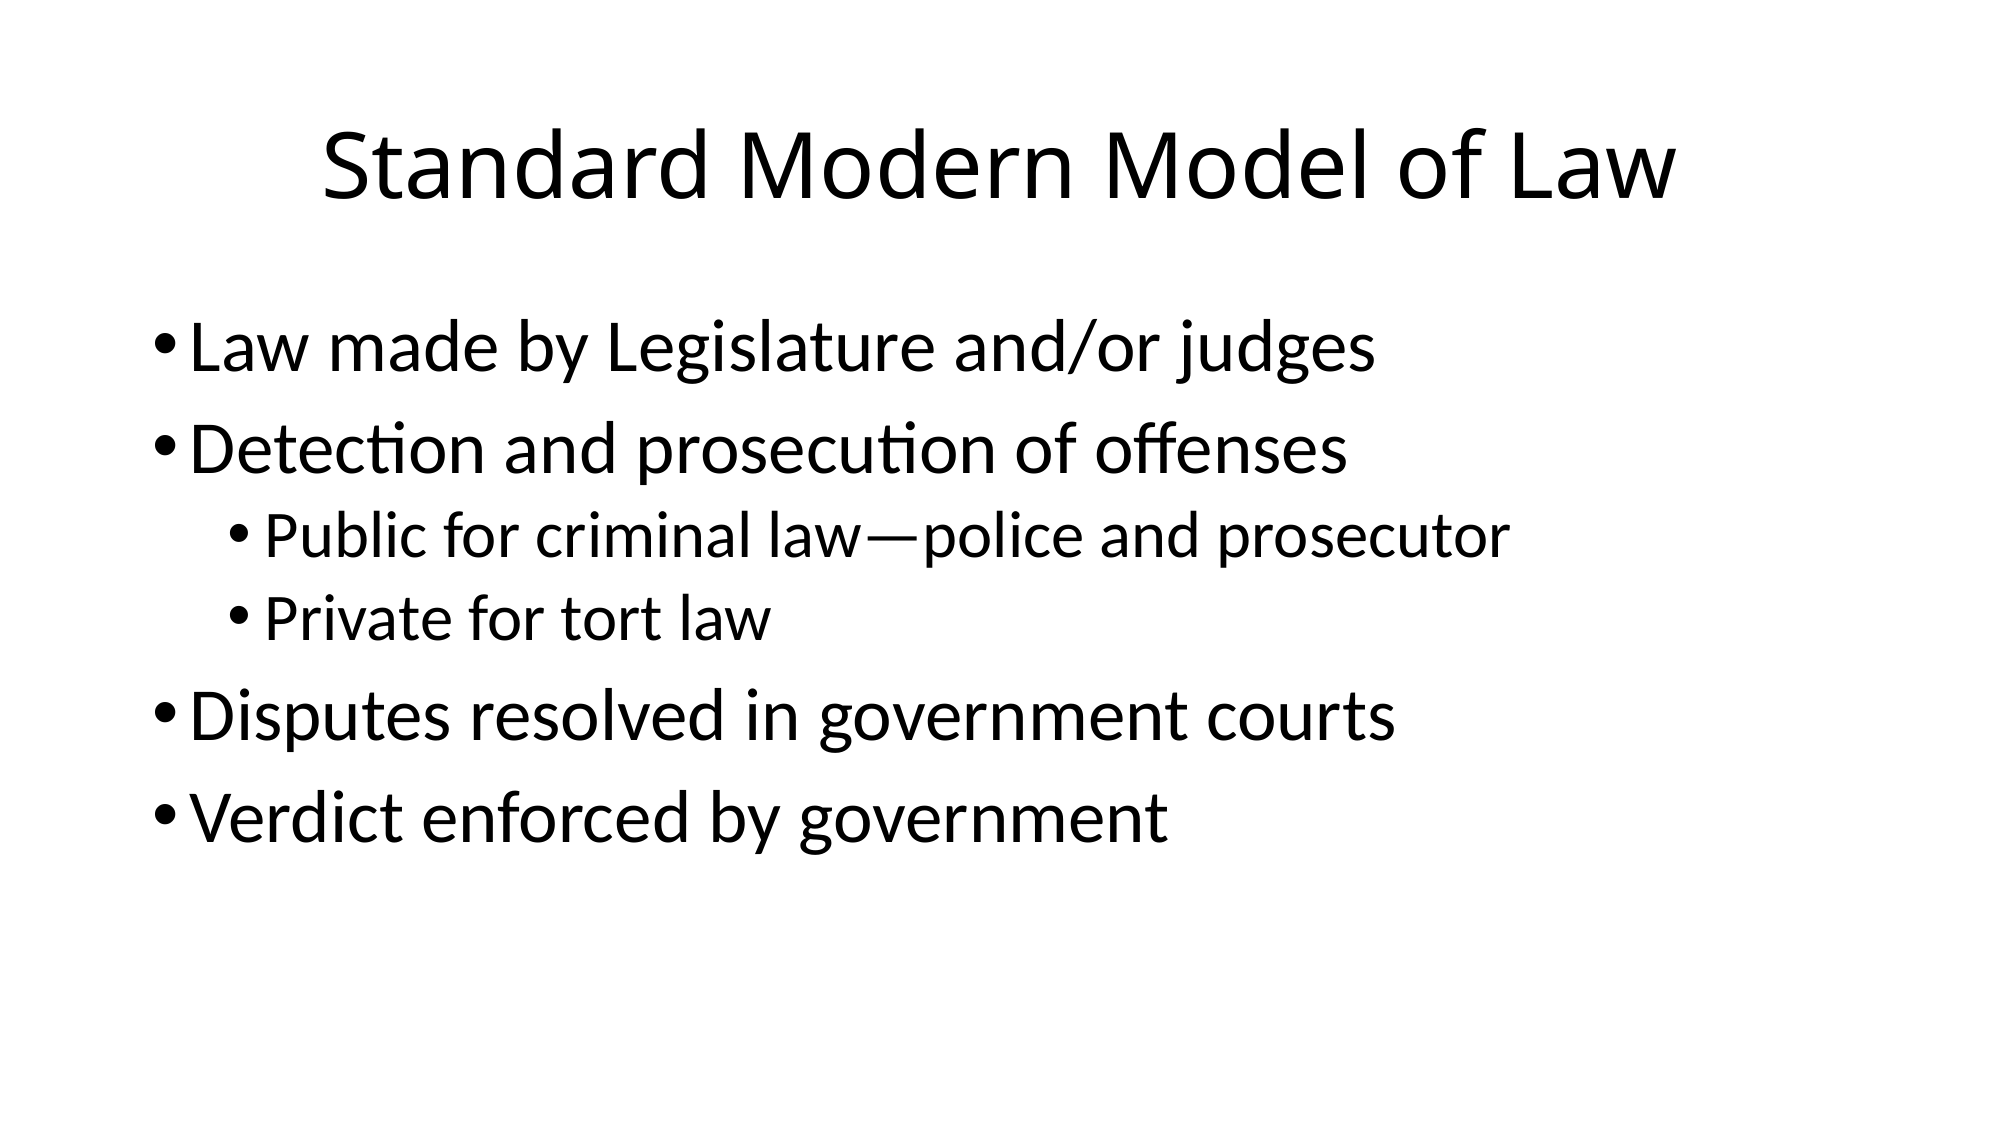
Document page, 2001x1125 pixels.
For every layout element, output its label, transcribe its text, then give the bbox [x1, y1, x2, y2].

title Standard Modern Model of Law [137, 59, 1863, 278]
list Law made by Legislature and/or judges Detection and prosecution of offenses Public for criminal law—police and prosecutor Private for tort law Disputes resolved in government courts Verdict enforced by government [137, 299, 1863, 1014]
